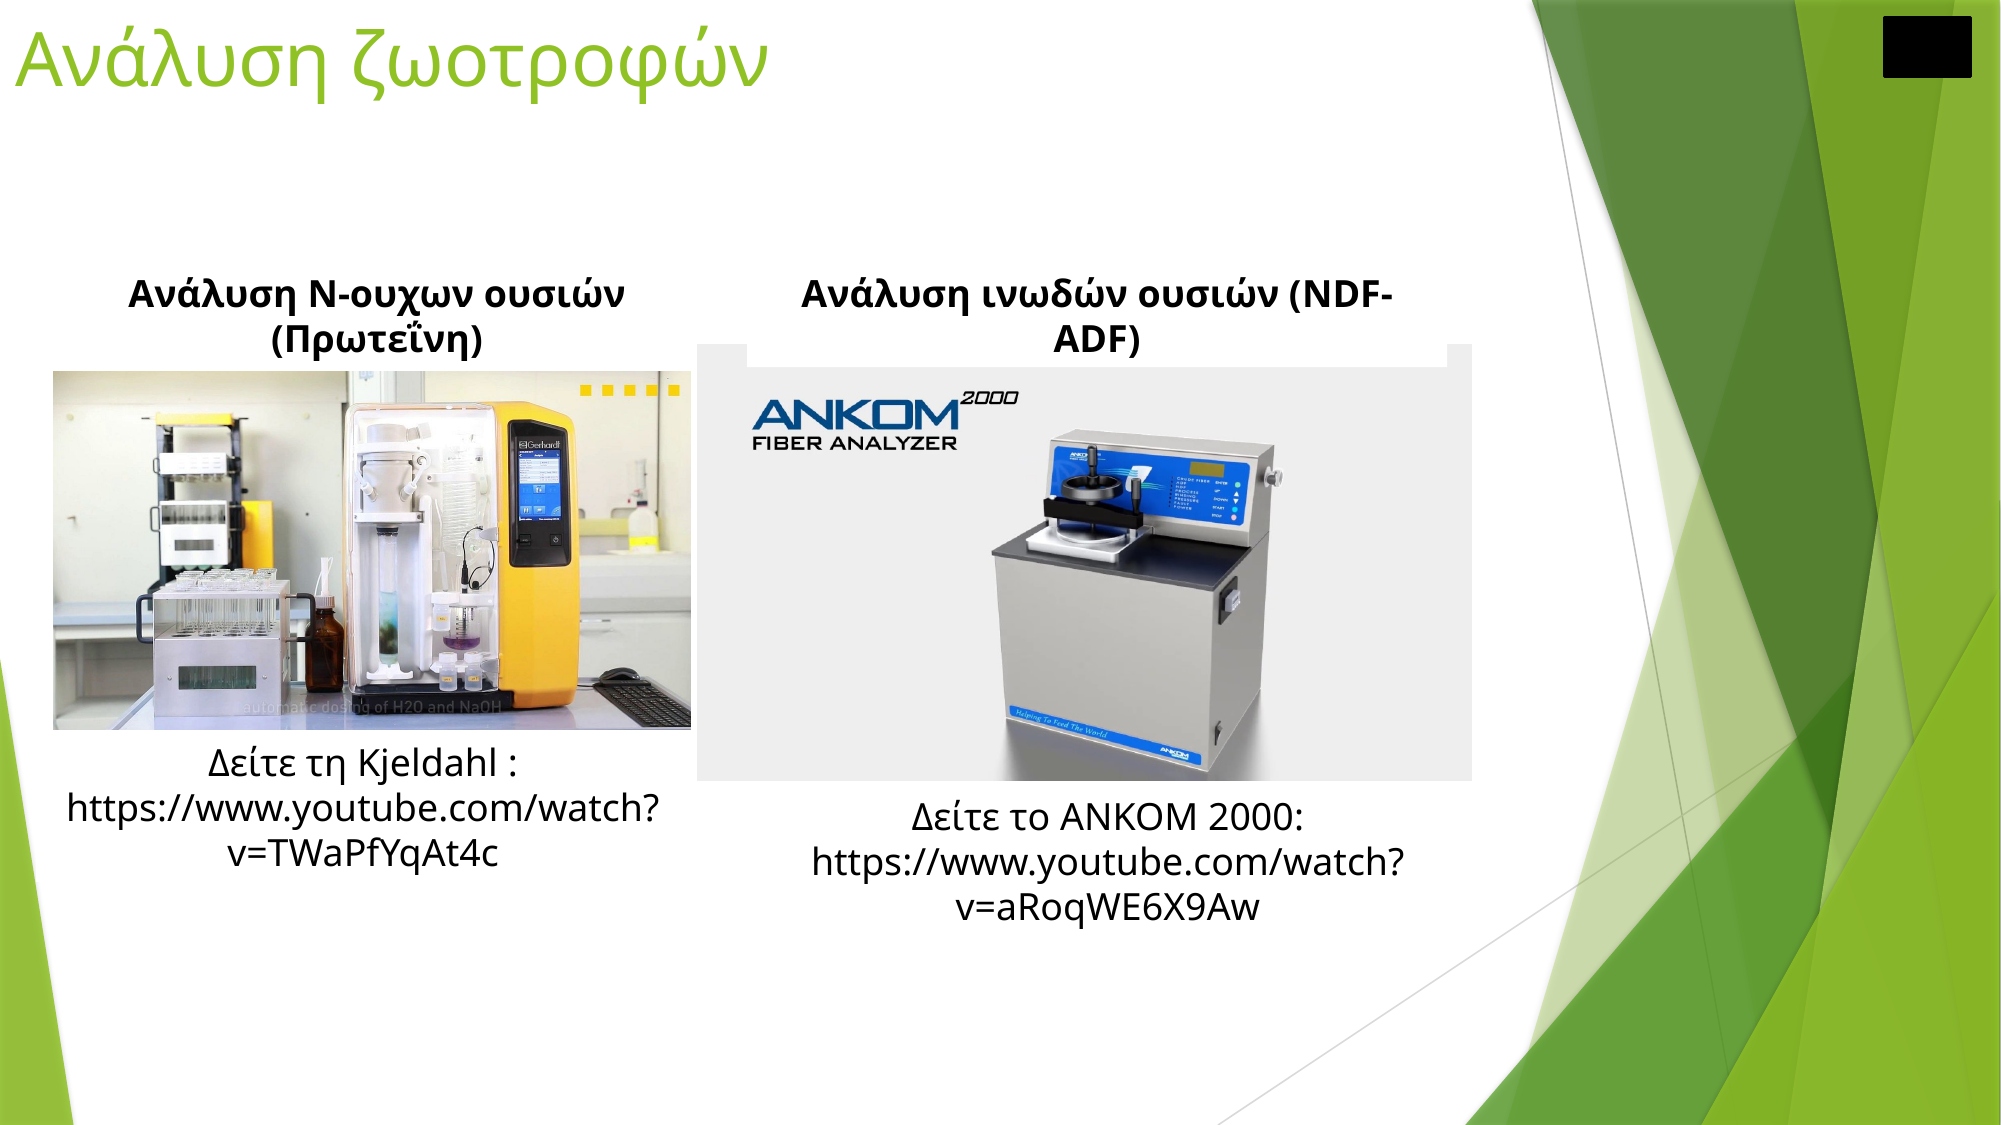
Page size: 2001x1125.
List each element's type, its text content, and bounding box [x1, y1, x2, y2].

picture [52, 370, 691, 730]
text_box Ανάλυση Ν-ουχων ουσιών (Πρωτεΐνη) [64, 262, 690, 368]
picture [696, 344, 1472, 781]
text_box Δείτε το ΑNKOM 2000: https://www.youtube.com/watch?v=aRoqWE6X9Aw [720, 785, 1496, 935]
text_box Δείτε τη Kjeldahl : https://www.youtube.com/watch?v=TWaPfYqAt4c [36, 732, 690, 882]
text_box Ανάλυση ινωδών ουσιών (NDF-ADF) [747, 262, 1448, 343]
text_box [1883, 16, 1972, 78]
title Ανάλυση ζωοτροφών [0, 3, 1411, 221]
